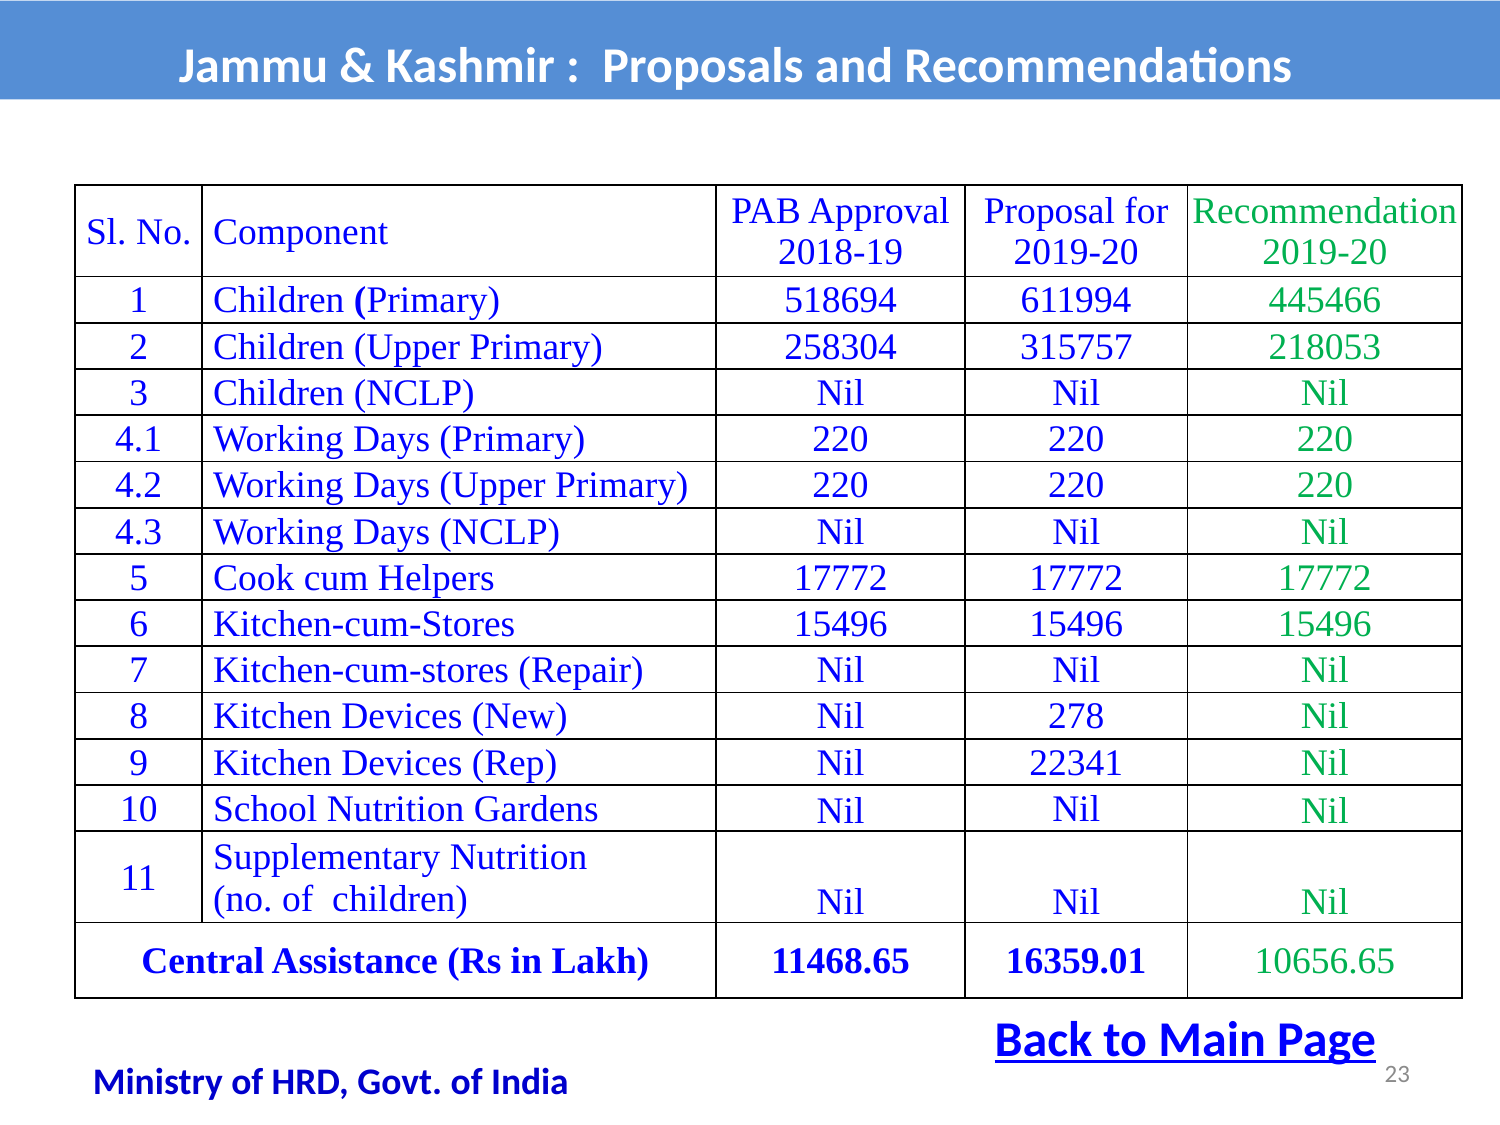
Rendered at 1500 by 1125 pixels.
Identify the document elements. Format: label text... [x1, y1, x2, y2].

table_header Sl. No. [76, 186, 201, 276]
table_header PAB Approval 2018-19 [717, 186, 964, 276]
table_cell 3 [76, 370, 201, 414]
table_cell Children (Upper Primary) [203, 324, 715, 368]
table_cell Kitchen-cum-Stores [203, 601, 715, 645]
table_cell Nil [1188, 693, 1461, 738]
table_cell 4.2 [76, 462, 201, 507]
table_cell 518694 [717, 277, 964, 322]
table_cell 218053 [1188, 324, 1461, 368]
table_cell Nil [1188, 509, 1461, 553]
text_box Jammu & Kashmir : Proposals and Recommendations [0, 0, 1500, 100]
table_cell 258304 [717, 324, 964, 368]
table_cell 220 [717, 416, 964, 461]
table_cell Nil [717, 509, 964, 553]
table_cell 15496 [1188, 601, 1461, 645]
table_cell 8 [76, 693, 201, 738]
table_cell Kitchen-cum-stores (Repair) [203, 647, 715, 692]
table_cell Nil [966, 786, 1187, 830]
table_cell Nil [717, 370, 964, 414]
table_cell 17772 [717, 555, 964, 599]
table_header Proposal for 2019-20 [966, 186, 1187, 276]
table_cell Nil [1188, 647, 1461, 692]
table_header Recommendation 2019-20 [1188, 186, 1461, 276]
table_cell Kitchen Devices (New) [203, 693, 715, 738]
table_cell 278 [966, 693, 1187, 738]
table_cell Nil [717, 647, 964, 692]
table_cell 15496 [717, 601, 964, 645]
table_cell 22341 [966, 740, 1187, 784]
table_cell 220 [717, 462, 964, 507]
table_cell Nil [1188, 832, 1461, 922]
table_cell 6 [76, 601, 201, 645]
table_cell 17772 [966, 555, 1187, 599]
table_cell 17772 [1188, 555, 1461, 599]
table_cell Nil [717, 832, 964, 922]
table_cell Nil [966, 832, 1187, 922]
table_cell 1 [76, 277, 201, 322]
table_cell 5 [76, 555, 201, 599]
table_cell 15496 [966, 601, 1187, 645]
table_cell Cook cum Helpers [203, 555, 715, 599]
table_cell Nil [966, 370, 1187, 414]
table_cell 9 [76, 740, 201, 784]
table_cell 10 [76, 786, 201, 830]
table_cell Working Days (NCLP) [203, 509, 715, 553]
table_cell Nil [717, 786, 964, 830]
table_cell 611994 [966, 277, 1187, 322]
table_cell Children (NCLP) [203, 370, 715, 414]
table_cell Nil [1188, 370, 1461, 414]
table_cell Working Days (Upper Primary) [203, 462, 715, 507]
table_cell 220 [966, 416, 1187, 461]
table_cell 11 [76, 832, 201, 922]
table_cell Nil [1188, 740, 1461, 784]
table_cell Nil [717, 693, 964, 738]
table_cell 7 [76, 647, 201, 692]
table_cell 220 [966, 462, 1187, 507]
table_cell 2 [76, 324, 201, 368]
table_cell School Nutrition Gardens [203, 786, 715, 830]
table_cell 10656.65 [1188, 923, 1461, 997]
table_cell 4.3 [76, 509, 201, 553]
table_cell 220 [1188, 462, 1461, 507]
table_cell Central Assistance (Rs in Lakh) [76, 923, 715, 997]
table_cell 11468.65 [717, 923, 964, 997]
table_cell Nil [1188, 786, 1461, 830]
slide_number 23 [1074, 1075, 1425, 1103]
table_cell Kitchen Devices (Rep) [203, 740, 715, 784]
table_cell 16359.01 [966, 923, 1187, 997]
table_cell Children (Primary) [203, 277, 715, 322]
table_cell Nil [966, 647, 1187, 692]
table_cell 315757 [966, 324, 1187, 368]
table_cell Supplementary Nutrition (no. of children) [203, 832, 715, 922]
table_cell 4.1 [76, 416, 201, 461]
table_cell Nil [966, 509, 1187, 553]
table_cell 445466 [1188, 277, 1461, 322]
table_cell Working Days (Primary) [203, 416, 715, 461]
table_cell Nil [717, 740, 964, 784]
table_cell 220 [1188, 416, 1461, 461]
table_header Component [203, 186, 715, 276]
text_box Ministry of HRD, Govt. of India [37, 1049, 625, 1110]
text_box Back to Main Page [891, 999, 1480, 1075]
